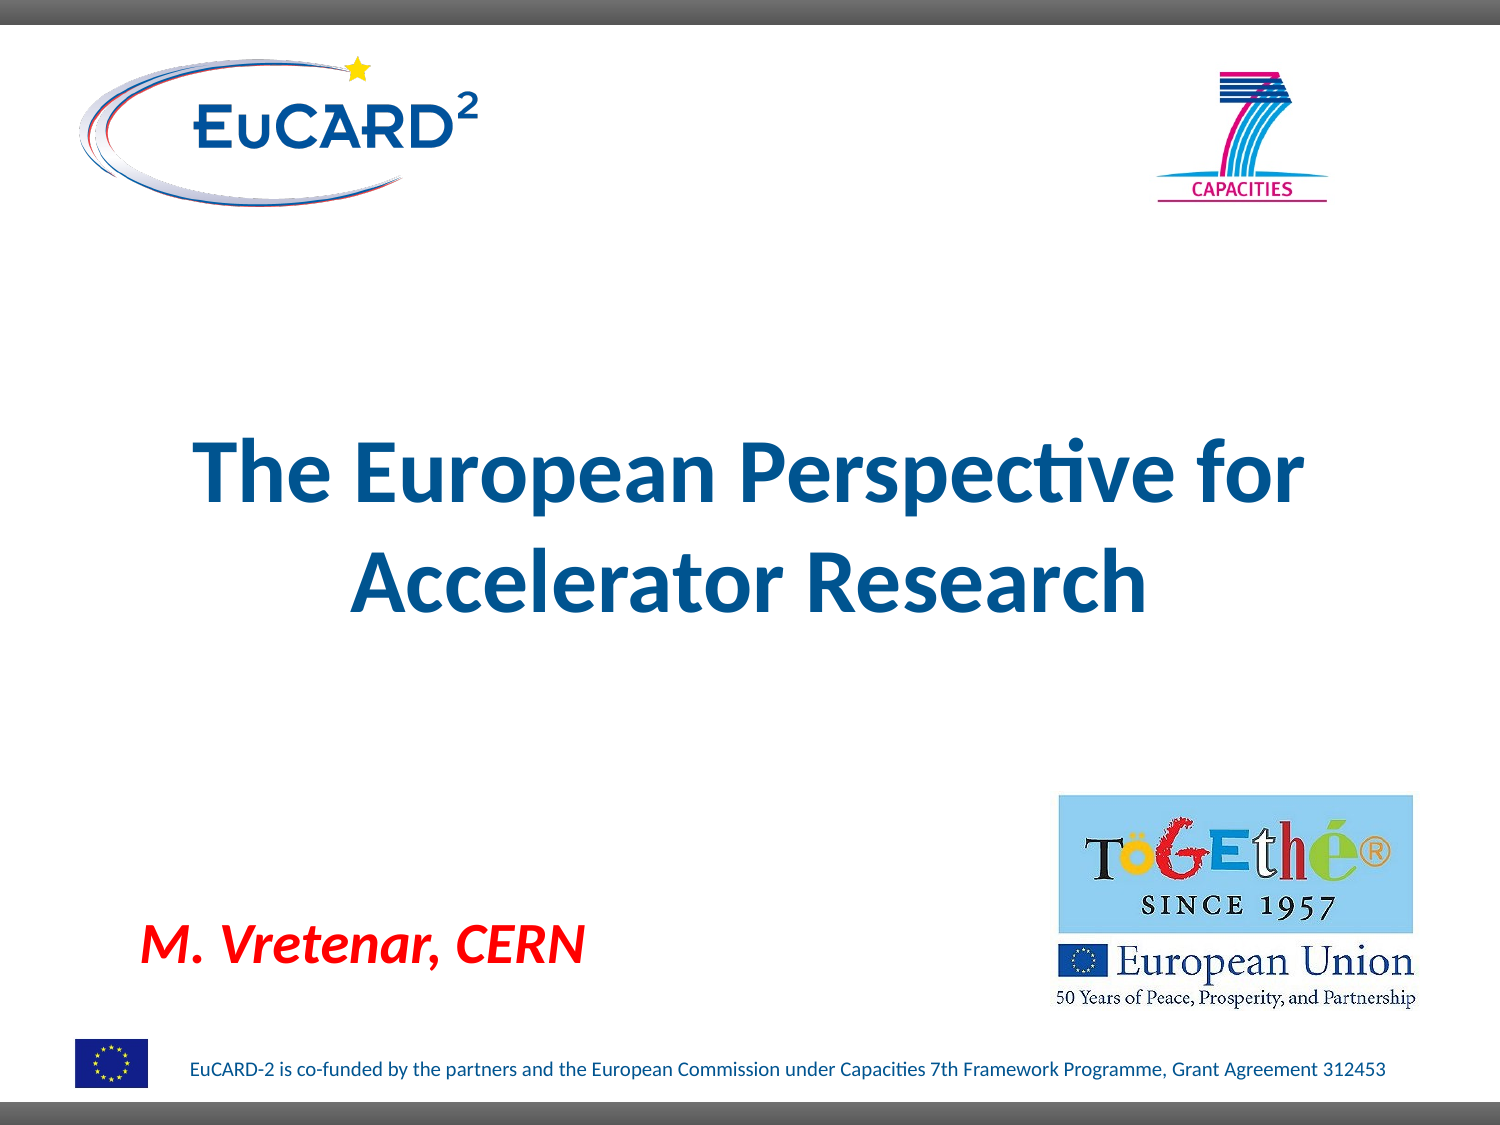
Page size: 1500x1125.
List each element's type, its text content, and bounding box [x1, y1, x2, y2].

text_box M. Vretenar, CERN [73, 874, 652, 1016]
picture [1149, 62, 1335, 213]
title The European Perspective for Accelerator Research [112, 399, 1388, 642]
picture [0, 0, 1500, 279]
picture [1049, 791, 1420, 1012]
picture [0, 1102, 1500, 1125]
picture [73, 1037, 149, 1089]
